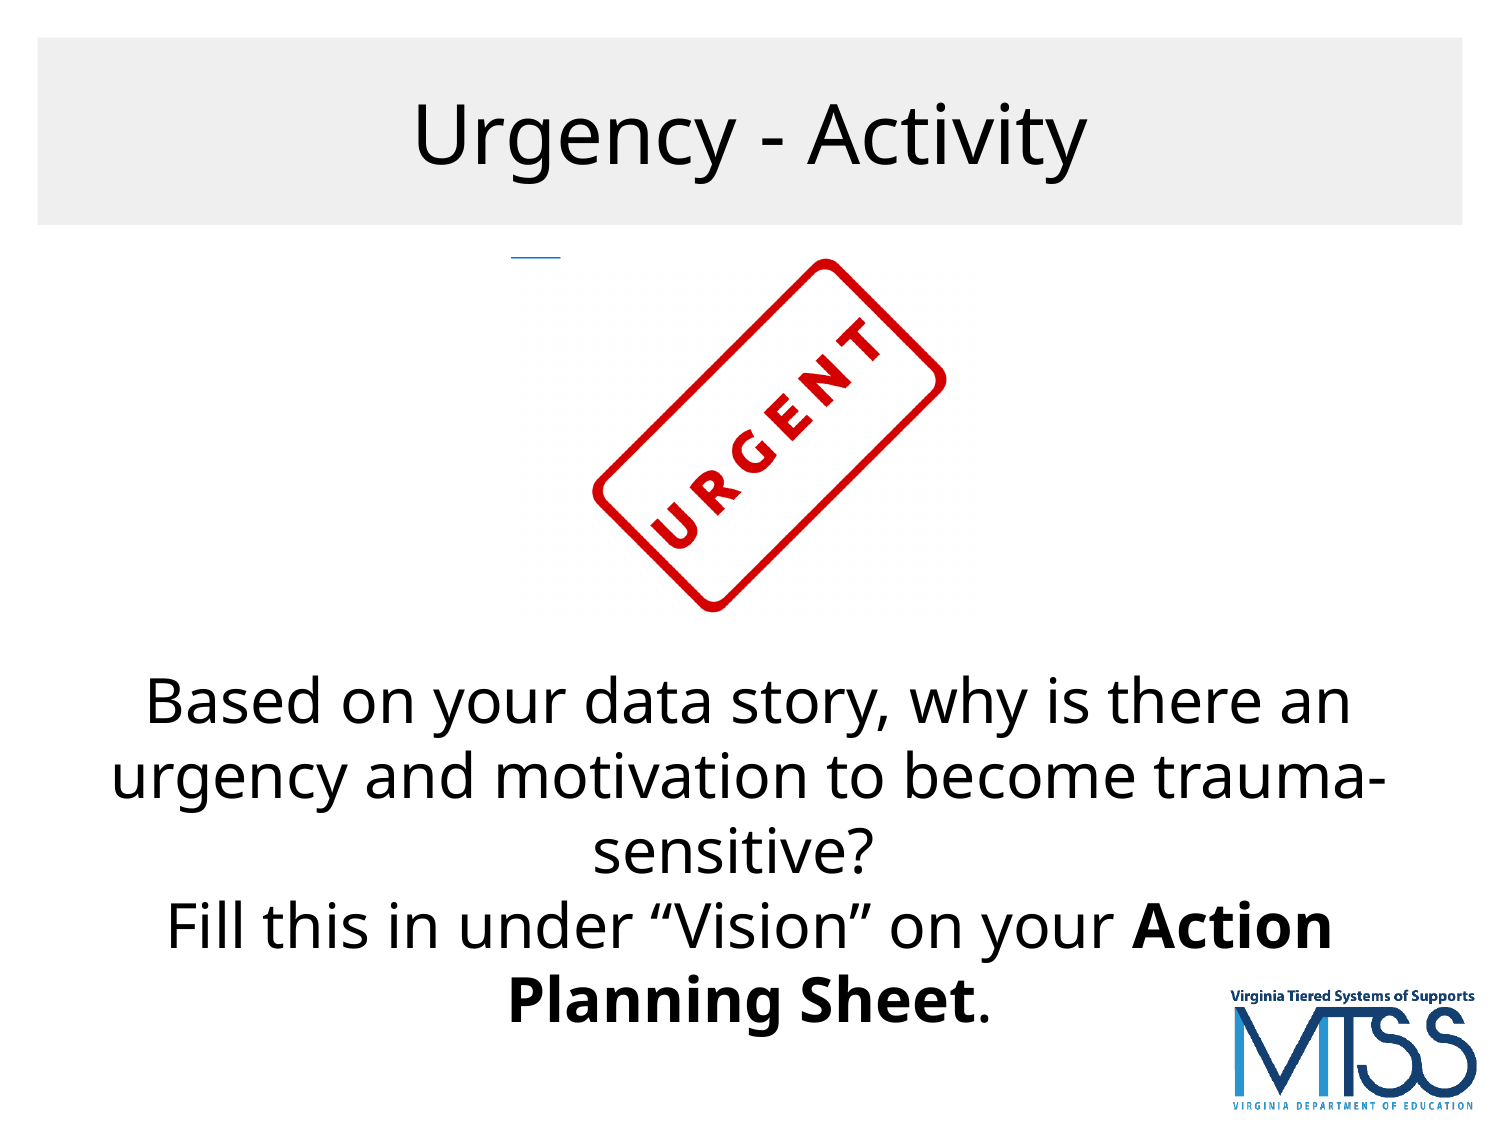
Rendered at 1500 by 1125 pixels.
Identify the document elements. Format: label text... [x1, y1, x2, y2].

picture [1224, 985, 1481, 1115]
text_box Based on your data story, why is there an urgency and motivation to become trauma-sensitive? Fill this in under “Vision” on your Action Planning Sheet. [74, 645, 1425, 902]
picture [511, 257, 988, 621]
title Urgency - Activity [36, 36, 1464, 227]
